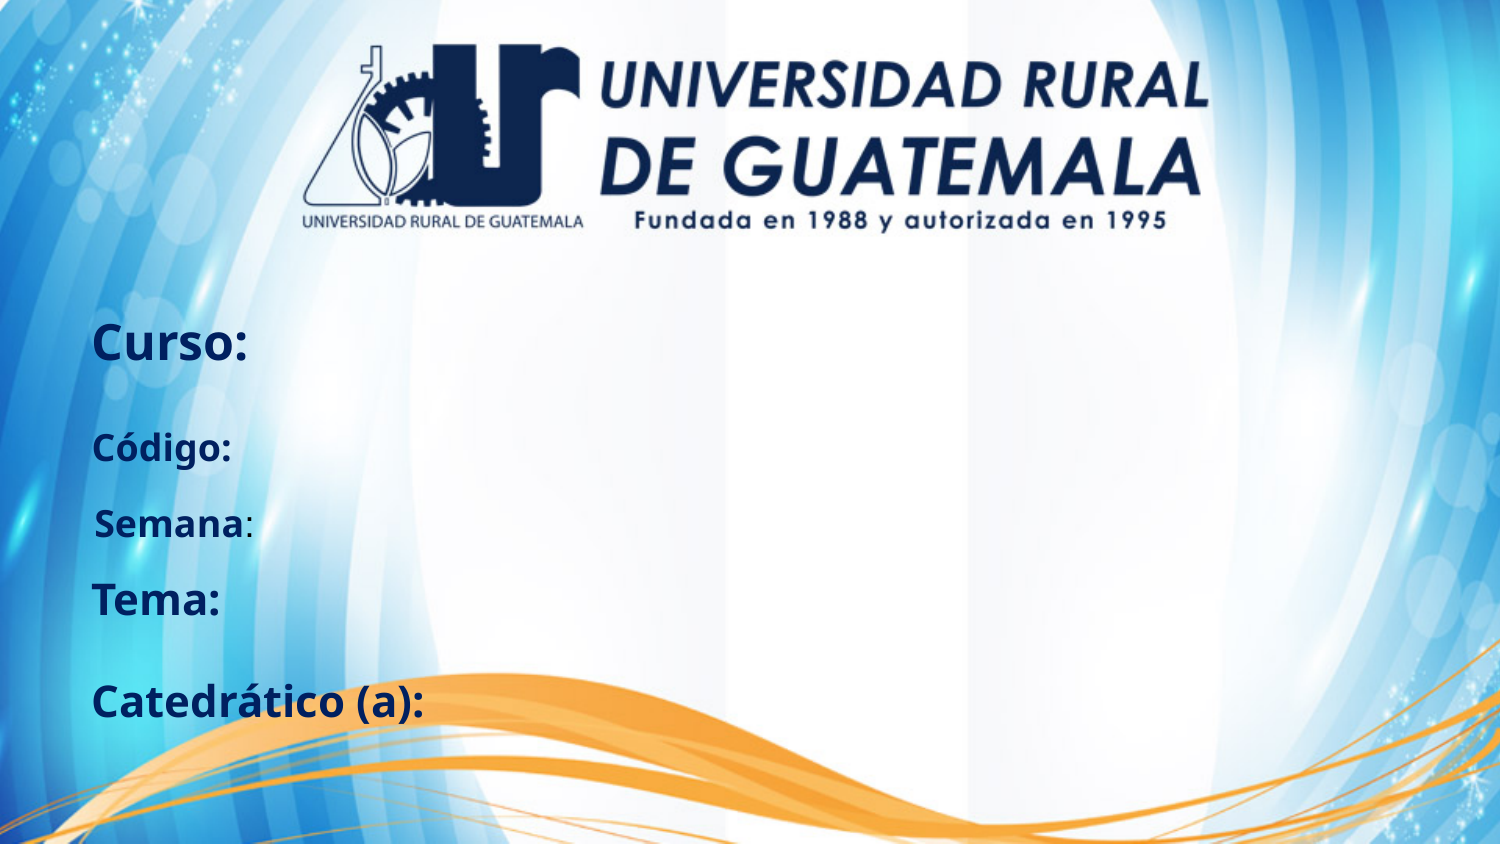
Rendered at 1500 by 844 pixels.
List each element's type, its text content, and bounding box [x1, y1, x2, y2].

text_box Catedrático (a): [76, 641, 706, 758]
title Curso: [76, 291, 299, 390]
text_box Semana: [79, 492, 325, 553]
text_box Tema: [76, 540, 706, 641]
text_box Código: [76, 398, 299, 496]
picture [0, 0, 1500, 844]
